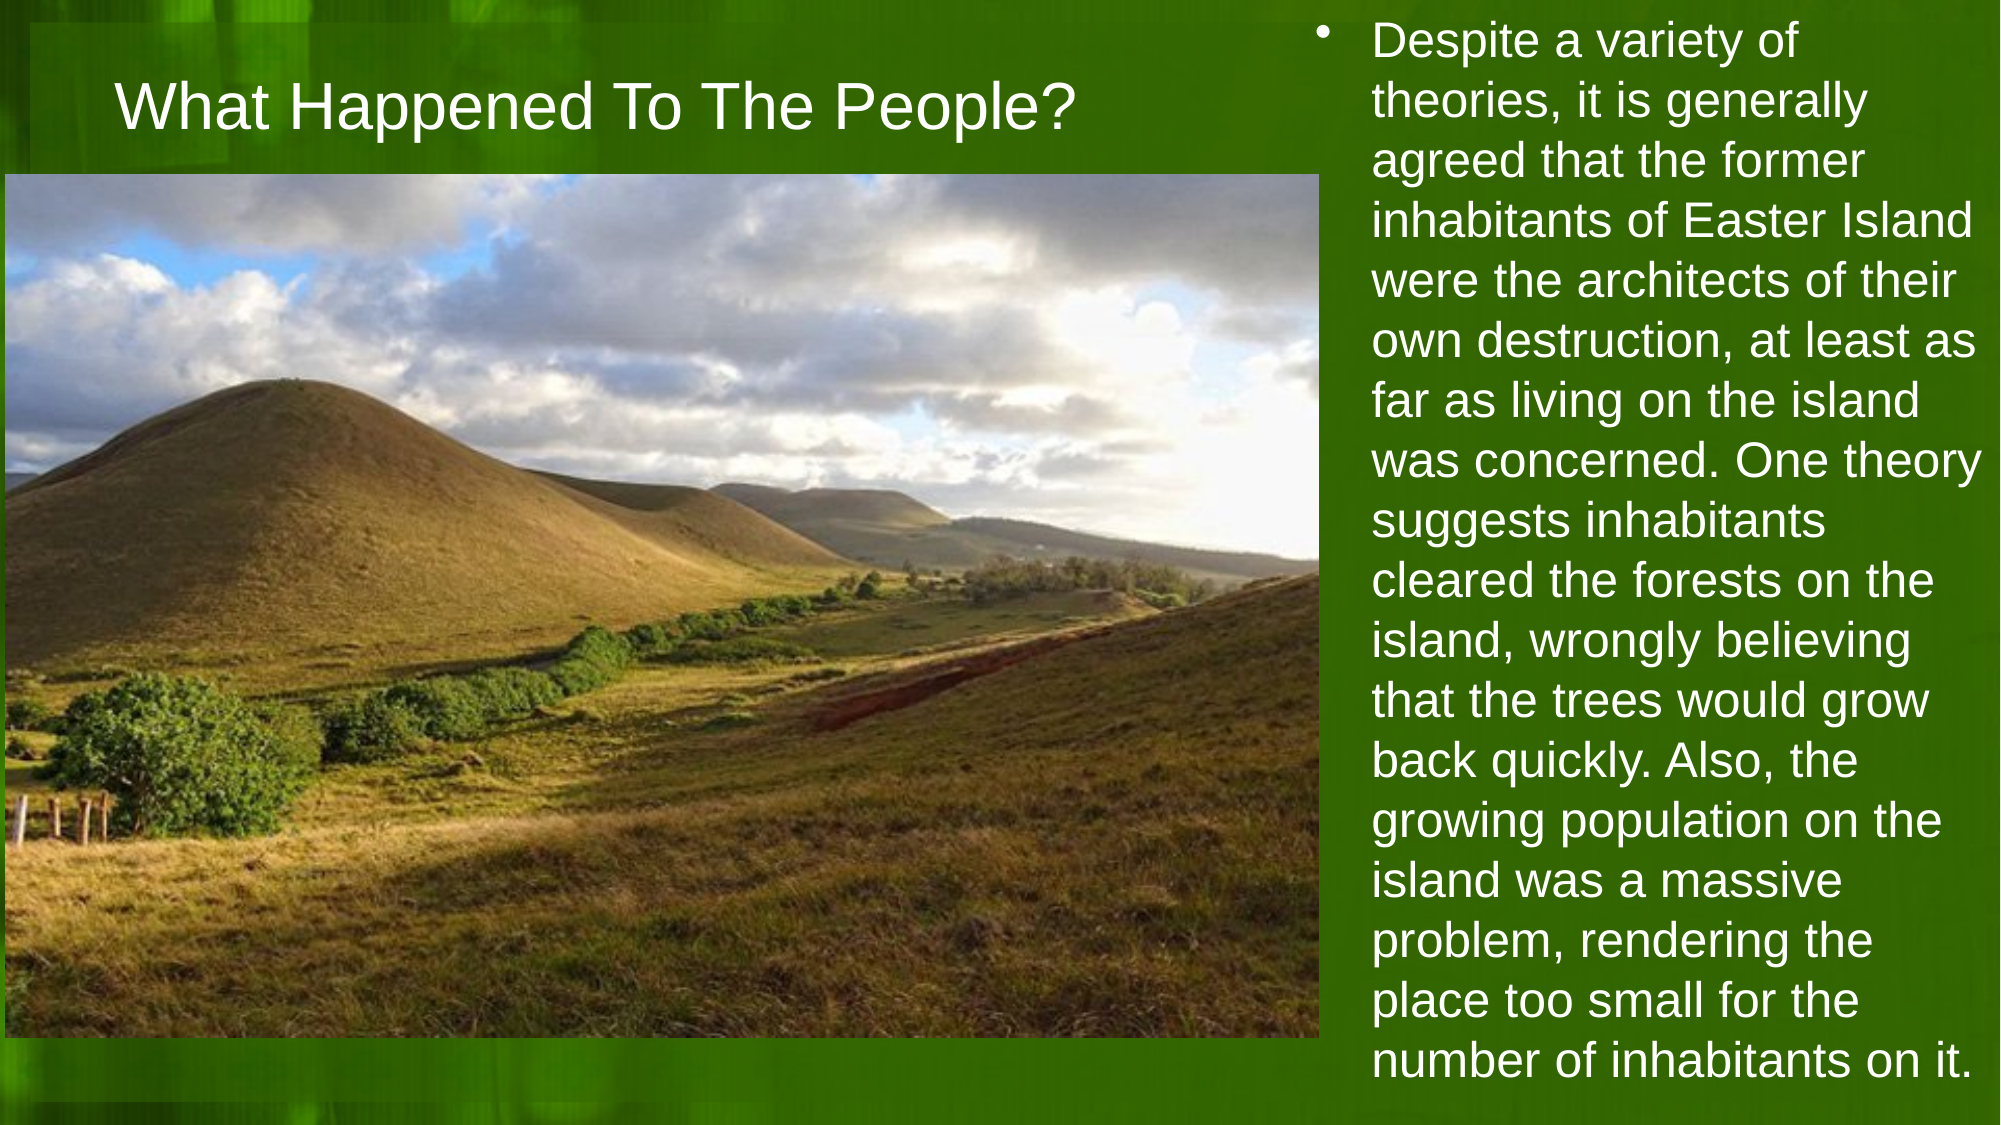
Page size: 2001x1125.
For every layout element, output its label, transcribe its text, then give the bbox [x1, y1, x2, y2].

title What Happened To The People? [99, 45, 1299, 150]
picture [0, 0, 1319, 1125]
list Despite a variety of theories, it is generally agreed that the former inhabitants of Easter Island were the architects of their own destruction, at least as far as living on the island was concerned. One theory suggests inhabitants cleared the forests on the island, wrongly believing that the trees would grow back quickly. Also, the growing population on the island was a massive problem, rendering the place too small for the number of inhabitants on it. [1299, 0, 2000, 1125]
